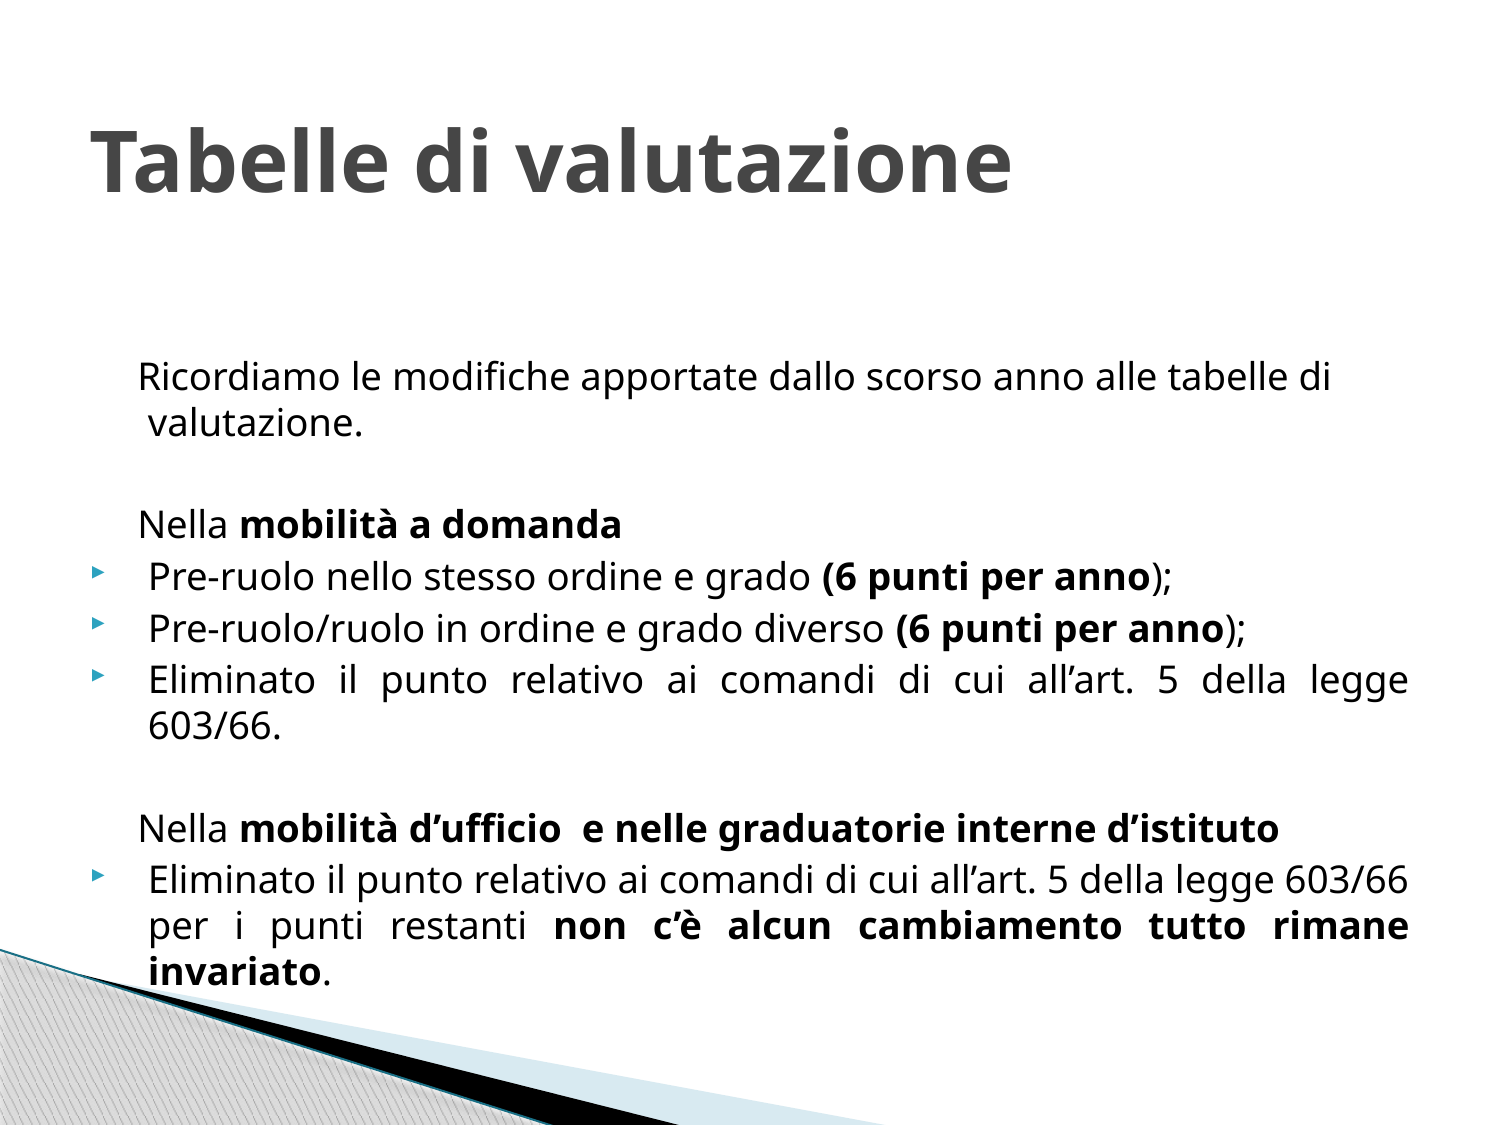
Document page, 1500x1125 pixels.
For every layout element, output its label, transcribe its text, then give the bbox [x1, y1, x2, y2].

list Ricordiamo le modifiche apportate dallo scorso anno alle tabelle di valutazione. Nella mobilità a domanda Pre-ruolo nello stesso ordine e grado (6 punti per anno); Pre-ruolo/ruolo in ordine e grado diverso (6 punti per anno); Eliminato il punto relativo ai comandi di cui all’art. 5 della legge 603/66. Nella mobilità d’ufficio e nelle graduatorie interne d’istituto Eliminato il punto relativo ai comandi di cui all’art. 5 della legge 603/66 per i punti restanti non c’è alcun cambiamento tutto rimane invariato. [75, 292, 1425, 1008]
title Tabelle di valutazione [75, 46, 1425, 270]
